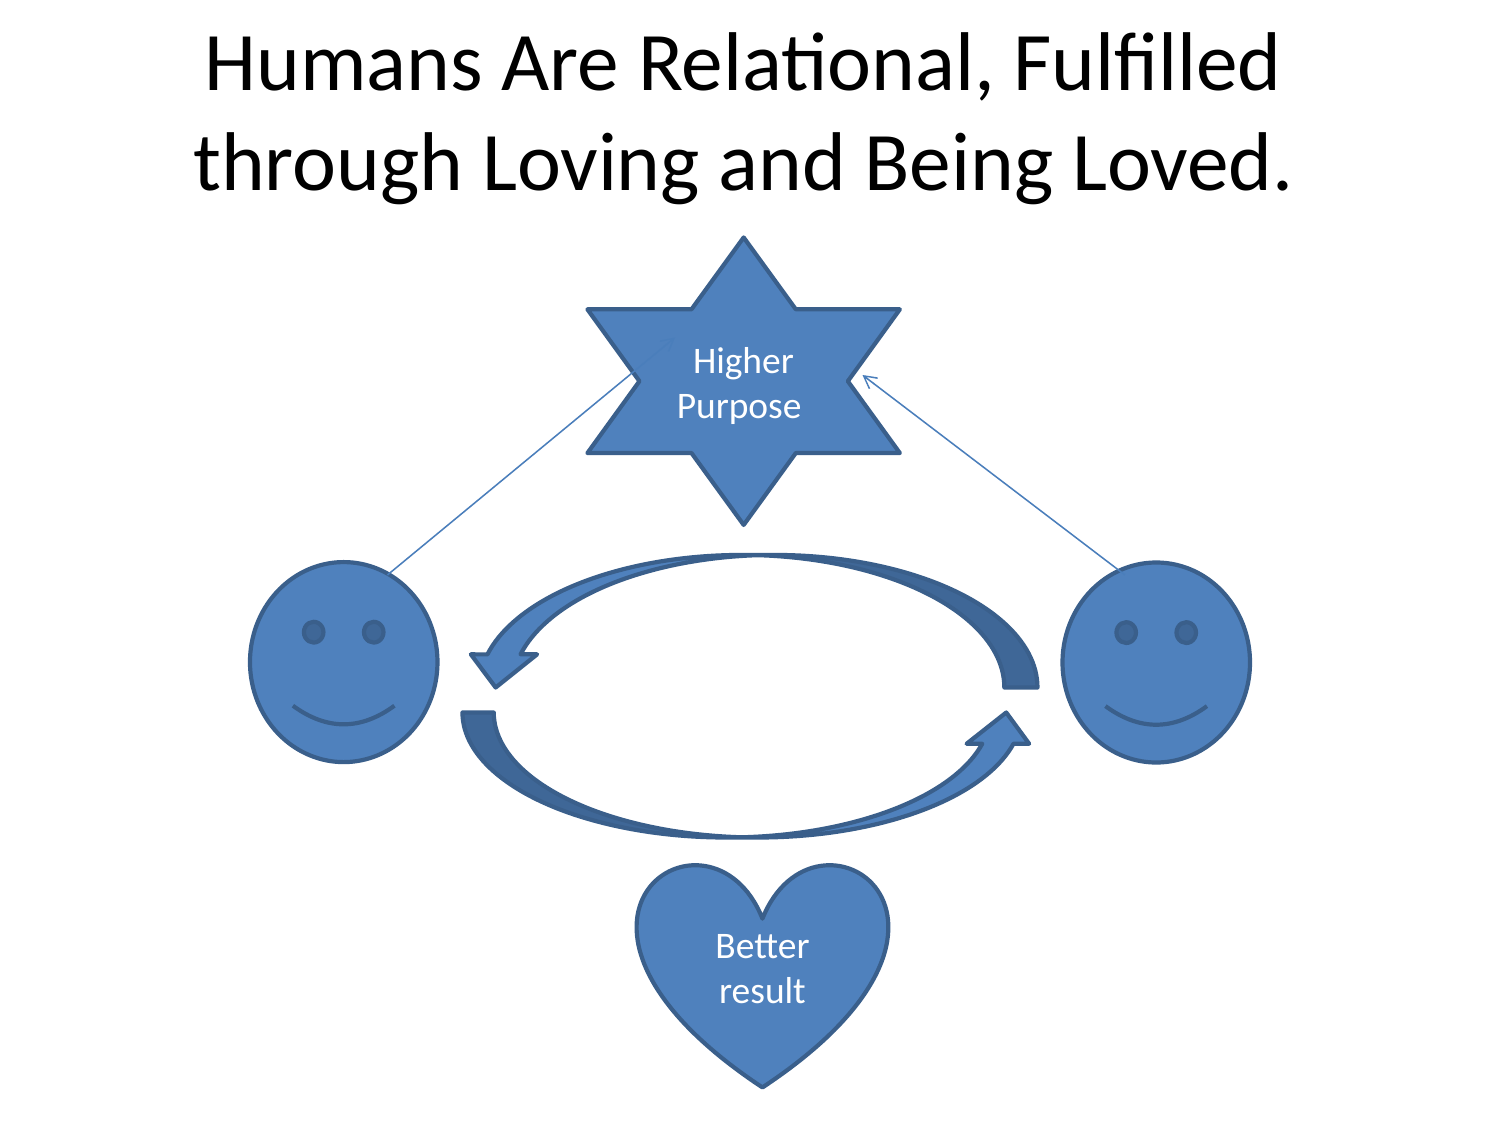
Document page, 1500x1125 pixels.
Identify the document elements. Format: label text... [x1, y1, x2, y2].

text_box [902, 585, 1040, 690]
text_box Better result [634, 863, 891, 1090]
text_box [460, 710, 1032, 840]
text_box [247, 559, 440, 765]
text_box [679, 552, 857, 571]
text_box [862, 374, 1126, 576]
text_box Humans Are Relational, Fulfilled through Loving and Being Loved. [50, 0, 1438, 269]
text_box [387, 337, 676, 576]
text_box Higher Purpose [585, 269, 902, 528]
text_box [1060, 560, 1253, 765]
text_box [468, 585, 614, 690]
